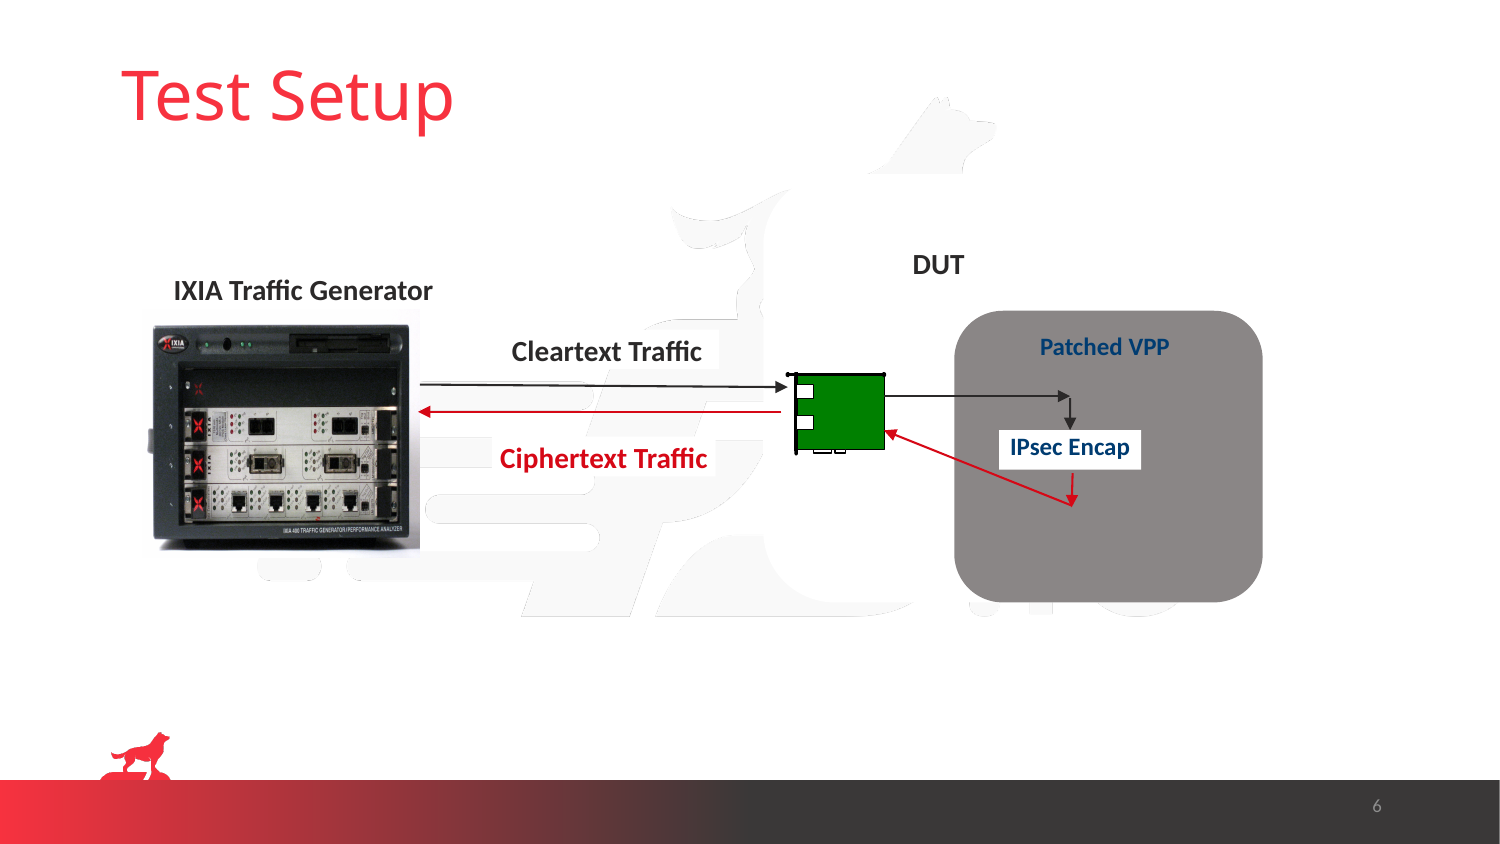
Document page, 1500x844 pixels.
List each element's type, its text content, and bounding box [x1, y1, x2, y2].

text_box Ciphertext Traffic [491, 436, 716, 477]
text_box [762, 173, 1350, 603]
picture [781, 366, 888, 458]
text_box Cleartext Traffic [495, 329, 719, 370]
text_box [883, 430, 1072, 506]
text_box IPsec Encap [1072, 430, 1142, 470]
text_box DUT [912, 245, 996, 297]
picture [35, 731, 207, 781]
text_box [953, 310, 1264, 603]
slide_number 6 [1340, 782, 1397, 827]
text_box Patched VPP [1039, 330, 1216, 382]
title Test Setup [106, 27, 1457, 170]
picture [142, 309, 420, 558]
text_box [419, 384, 788, 388]
text_box IXIA Traffic Generator [169, 268, 438, 309]
